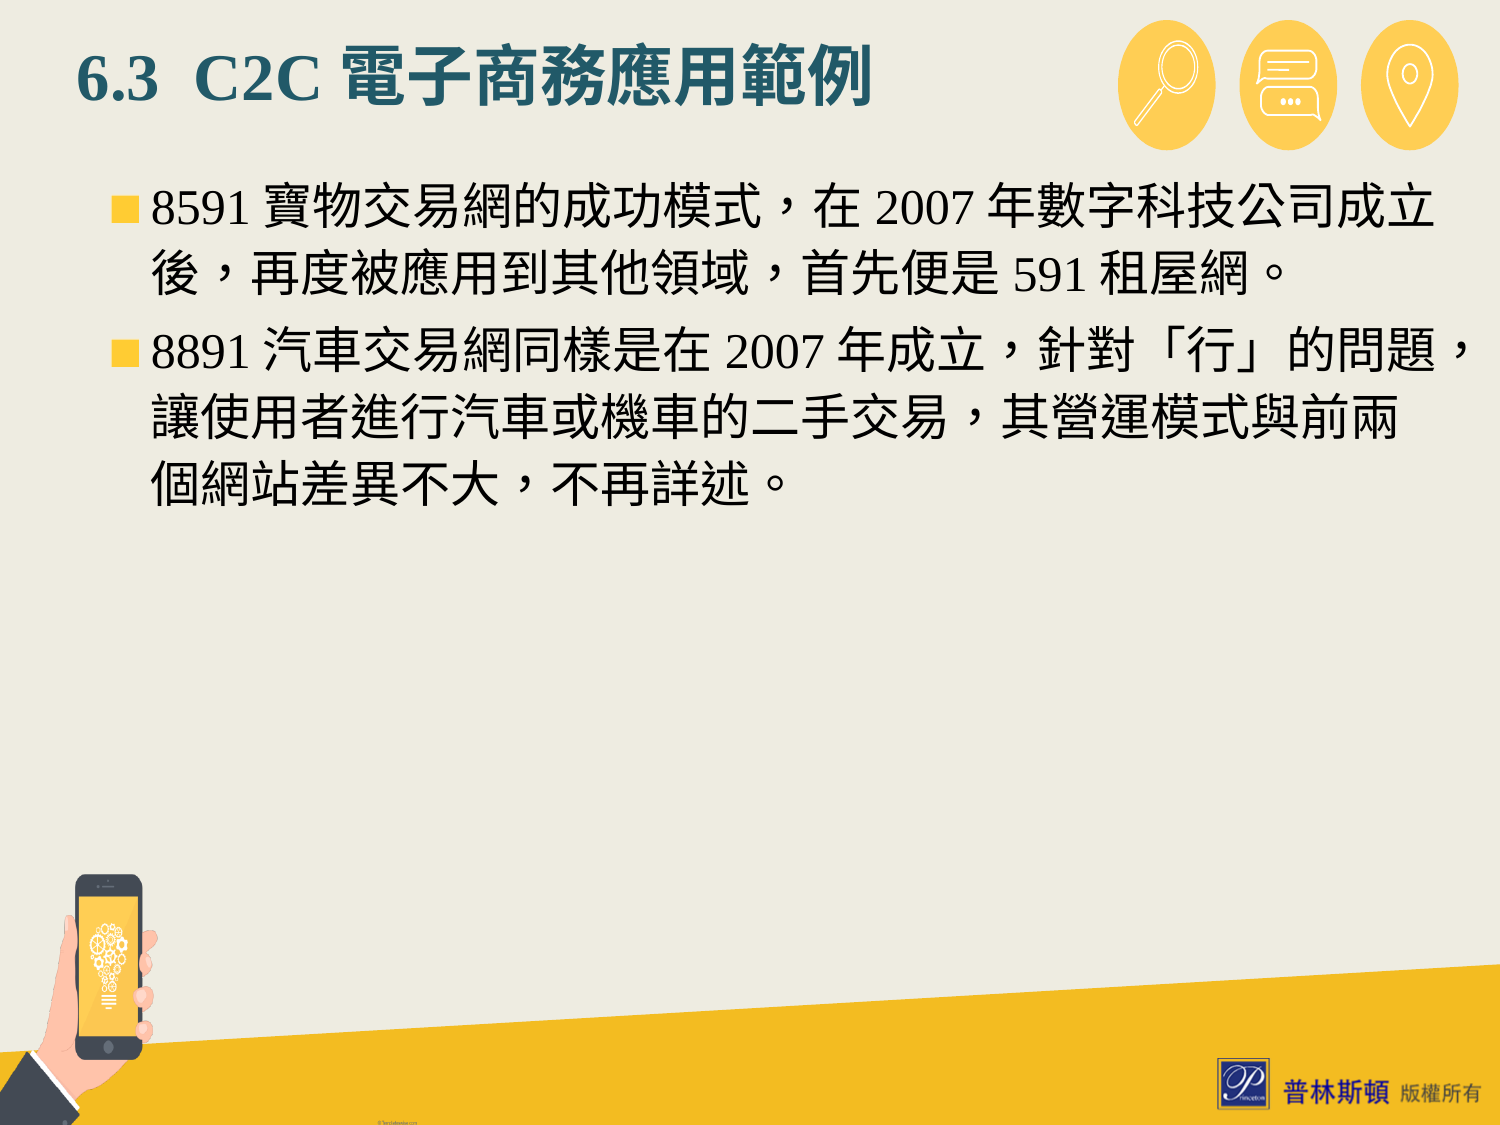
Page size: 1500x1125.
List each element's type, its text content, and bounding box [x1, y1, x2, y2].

title 6.3 C2C電子商務應用範例 [76, 19, 1459, 114]
picture [1217, 1058, 1500, 1125]
picture [0, 811, 420, 1125]
list 8591寶物交易網的成功模式，在2007年數字科技公司成立後，再度被應用到其他領域，首先便是591租屋網。 8891汽車交易網同樣是在2007年成立，針對「行」的問題，讓使用者進行汽車或機車的二手交易，其營運模式與前兩個網站差異不大，不再詳述。 [76, 160, 1459, 1059]
picture [103, 331, 139, 367]
picture [103, 187, 139, 223]
